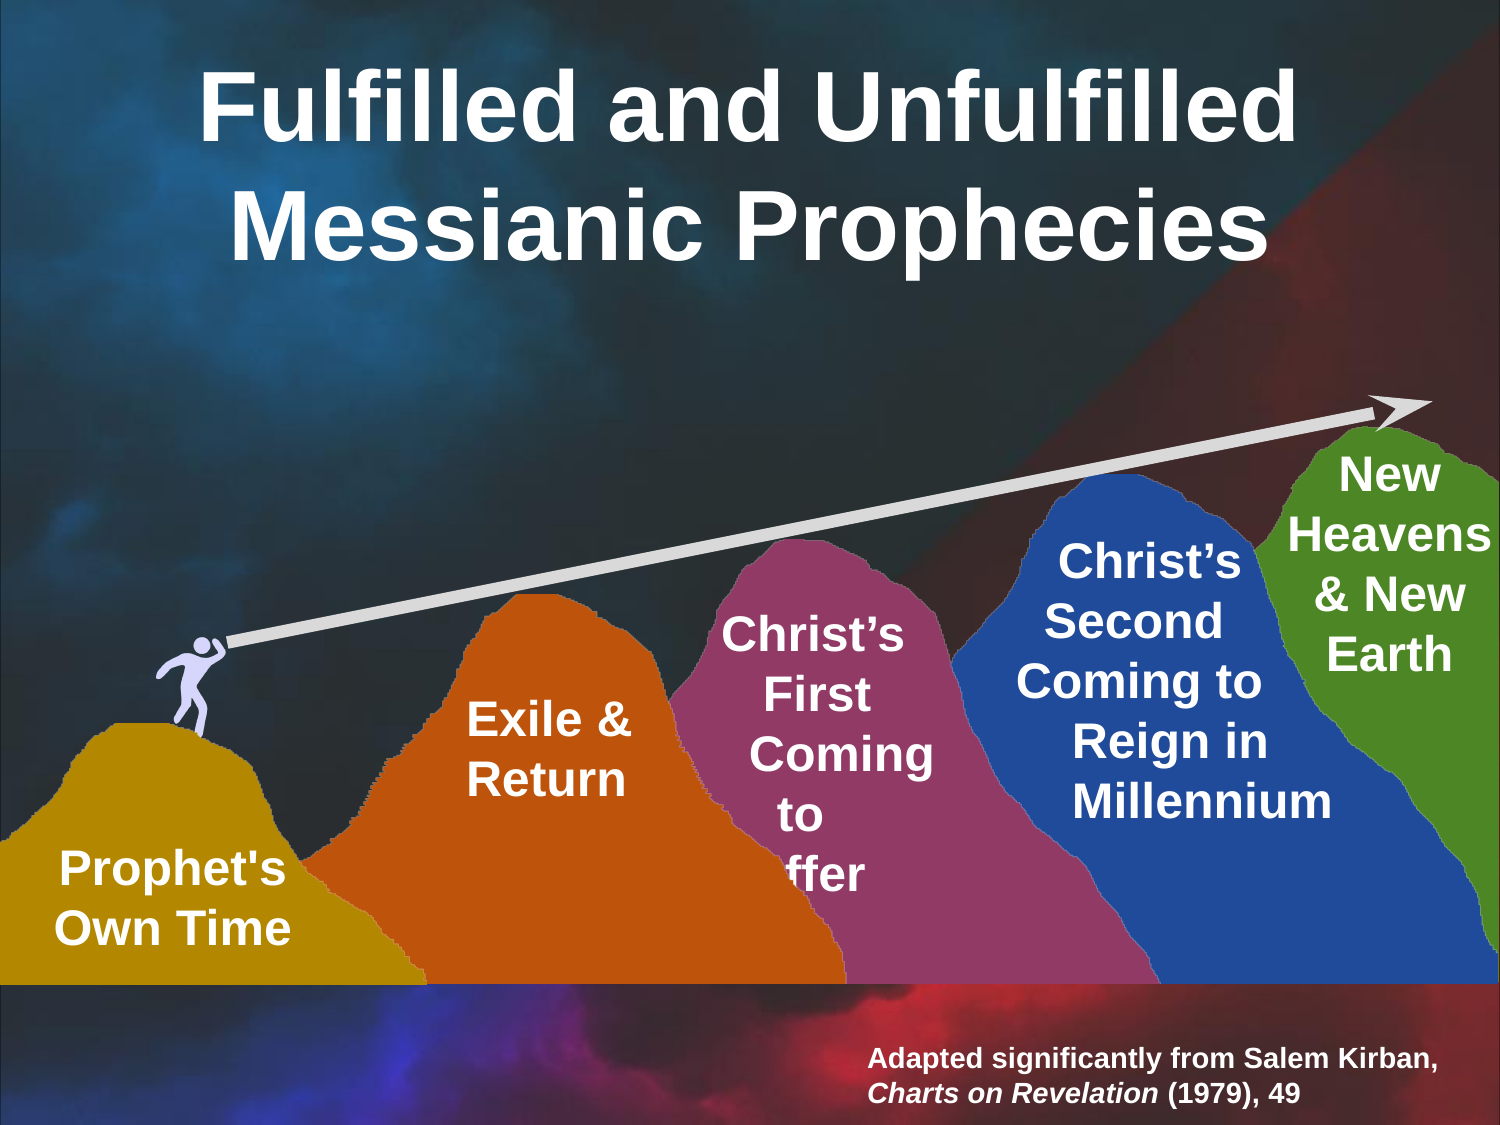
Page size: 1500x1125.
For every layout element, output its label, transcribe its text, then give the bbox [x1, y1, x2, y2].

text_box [227, 401, 1433, 643]
text_box Adapted significantly from Salem Kirban, Charts on Revelation (1979), 49 [852, 1031, 1458, 1117]
text_box Fulfilled and Unfulfilled Messianic Prophecies [25, 33, 1475, 188]
picture [0, 0, 1500, 1125]
